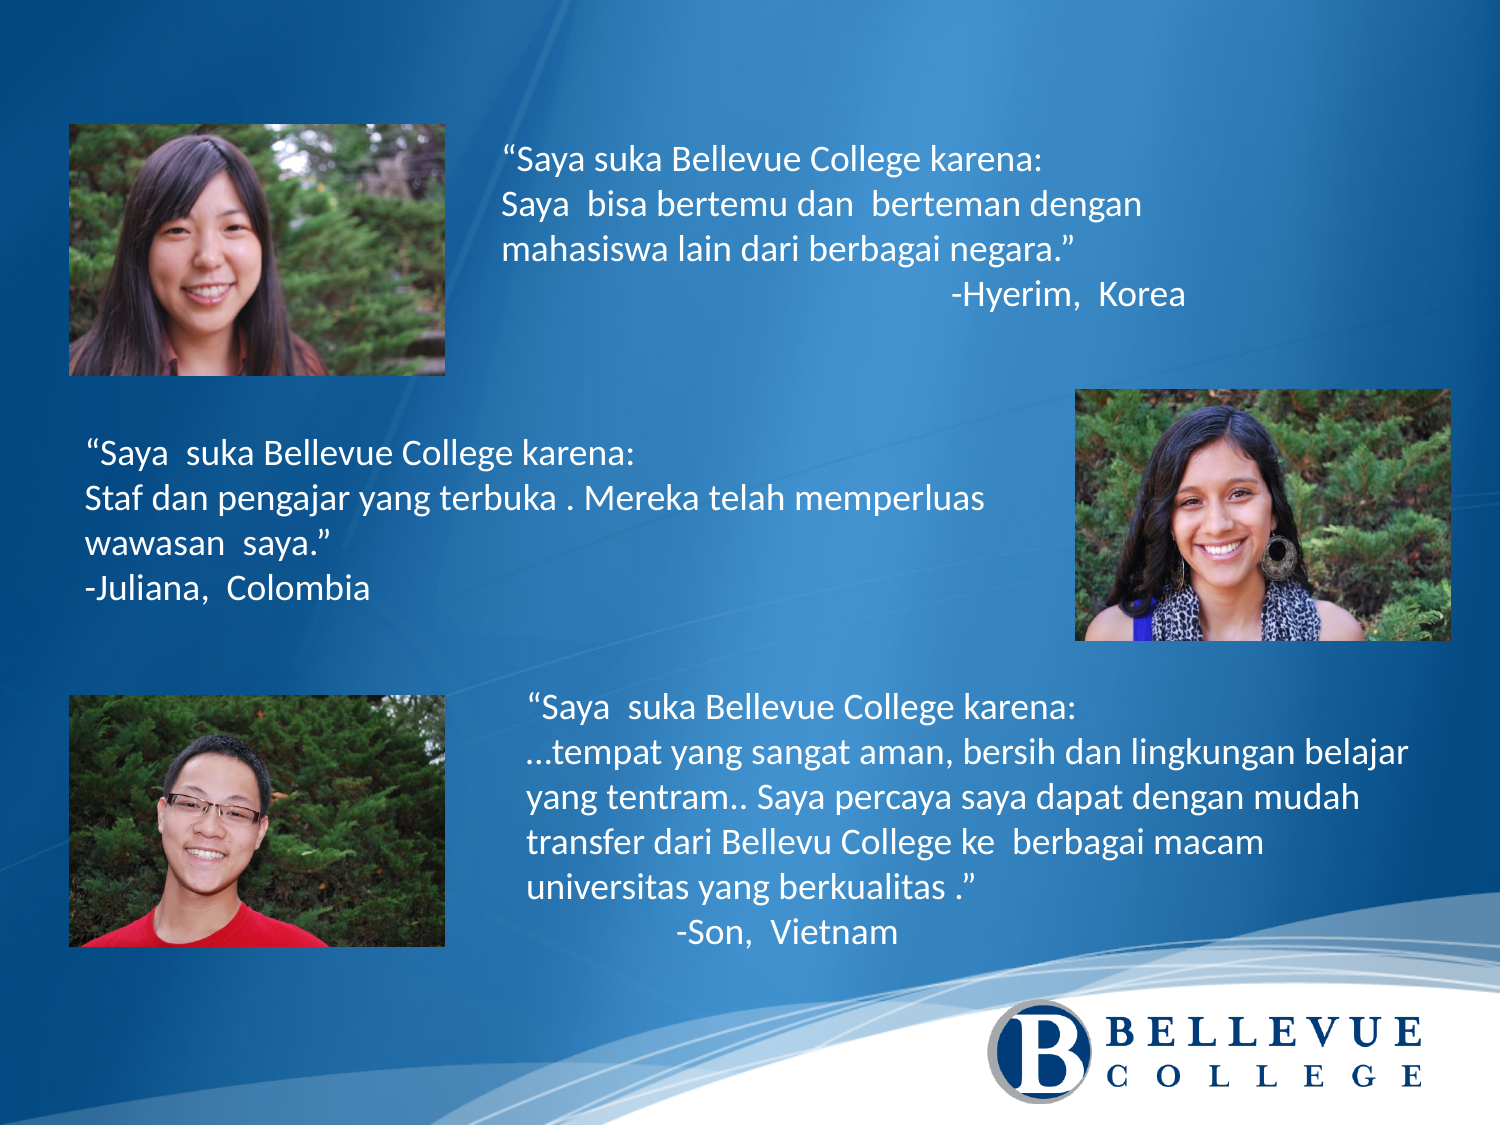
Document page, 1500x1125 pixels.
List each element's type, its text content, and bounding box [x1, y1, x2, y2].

text_box “Saya suka Bellevue College karena: Saya bisa bertemu dan berteman dengan mahasiswa lain dari berbagai negara.” -Hyerim, Korea [486, 127, 1319, 322]
text_box “Saya suka Bellevue College karena: Staf dan pengajar yang terbuka . Mereka telah memperluas wawasan saya.” -Juliana, Colombia [69, 420, 1048, 616]
picture [0, 0, 1500, 1125]
text_box “Saya suka Bellevue College karena: …tempat yang sangat aman, bersih dan lingkungan belajar yang tentram.. Saya percaya saya dapat dengan mudah transfer dari Bellevu College ke berbagai macam universitas yang berkualitas .” -Son, Vietnam [511, 674, 1451, 960]
